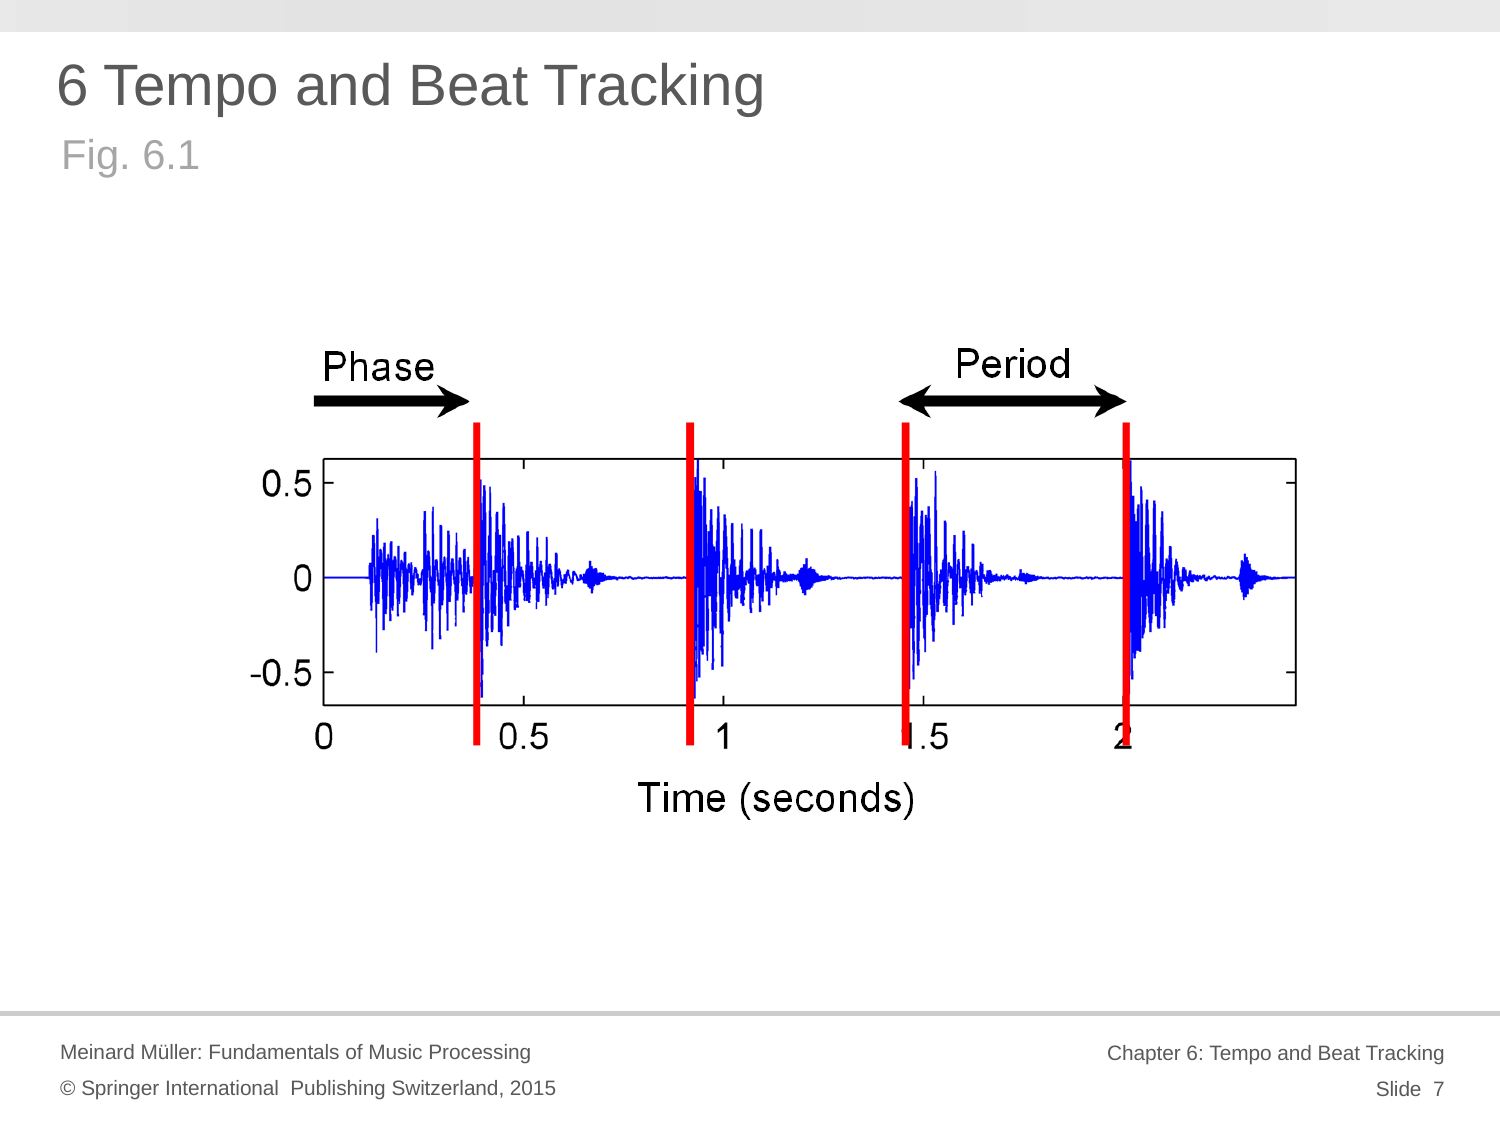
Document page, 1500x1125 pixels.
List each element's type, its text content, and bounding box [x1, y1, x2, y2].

picture [0, 0, 1500, 32]
picture [160, 324, 1415, 851]
title 6 Tempo and Beat Tracking [40, 39, 1448, 133]
list Fig. 6.1 [46, 115, 276, 198]
